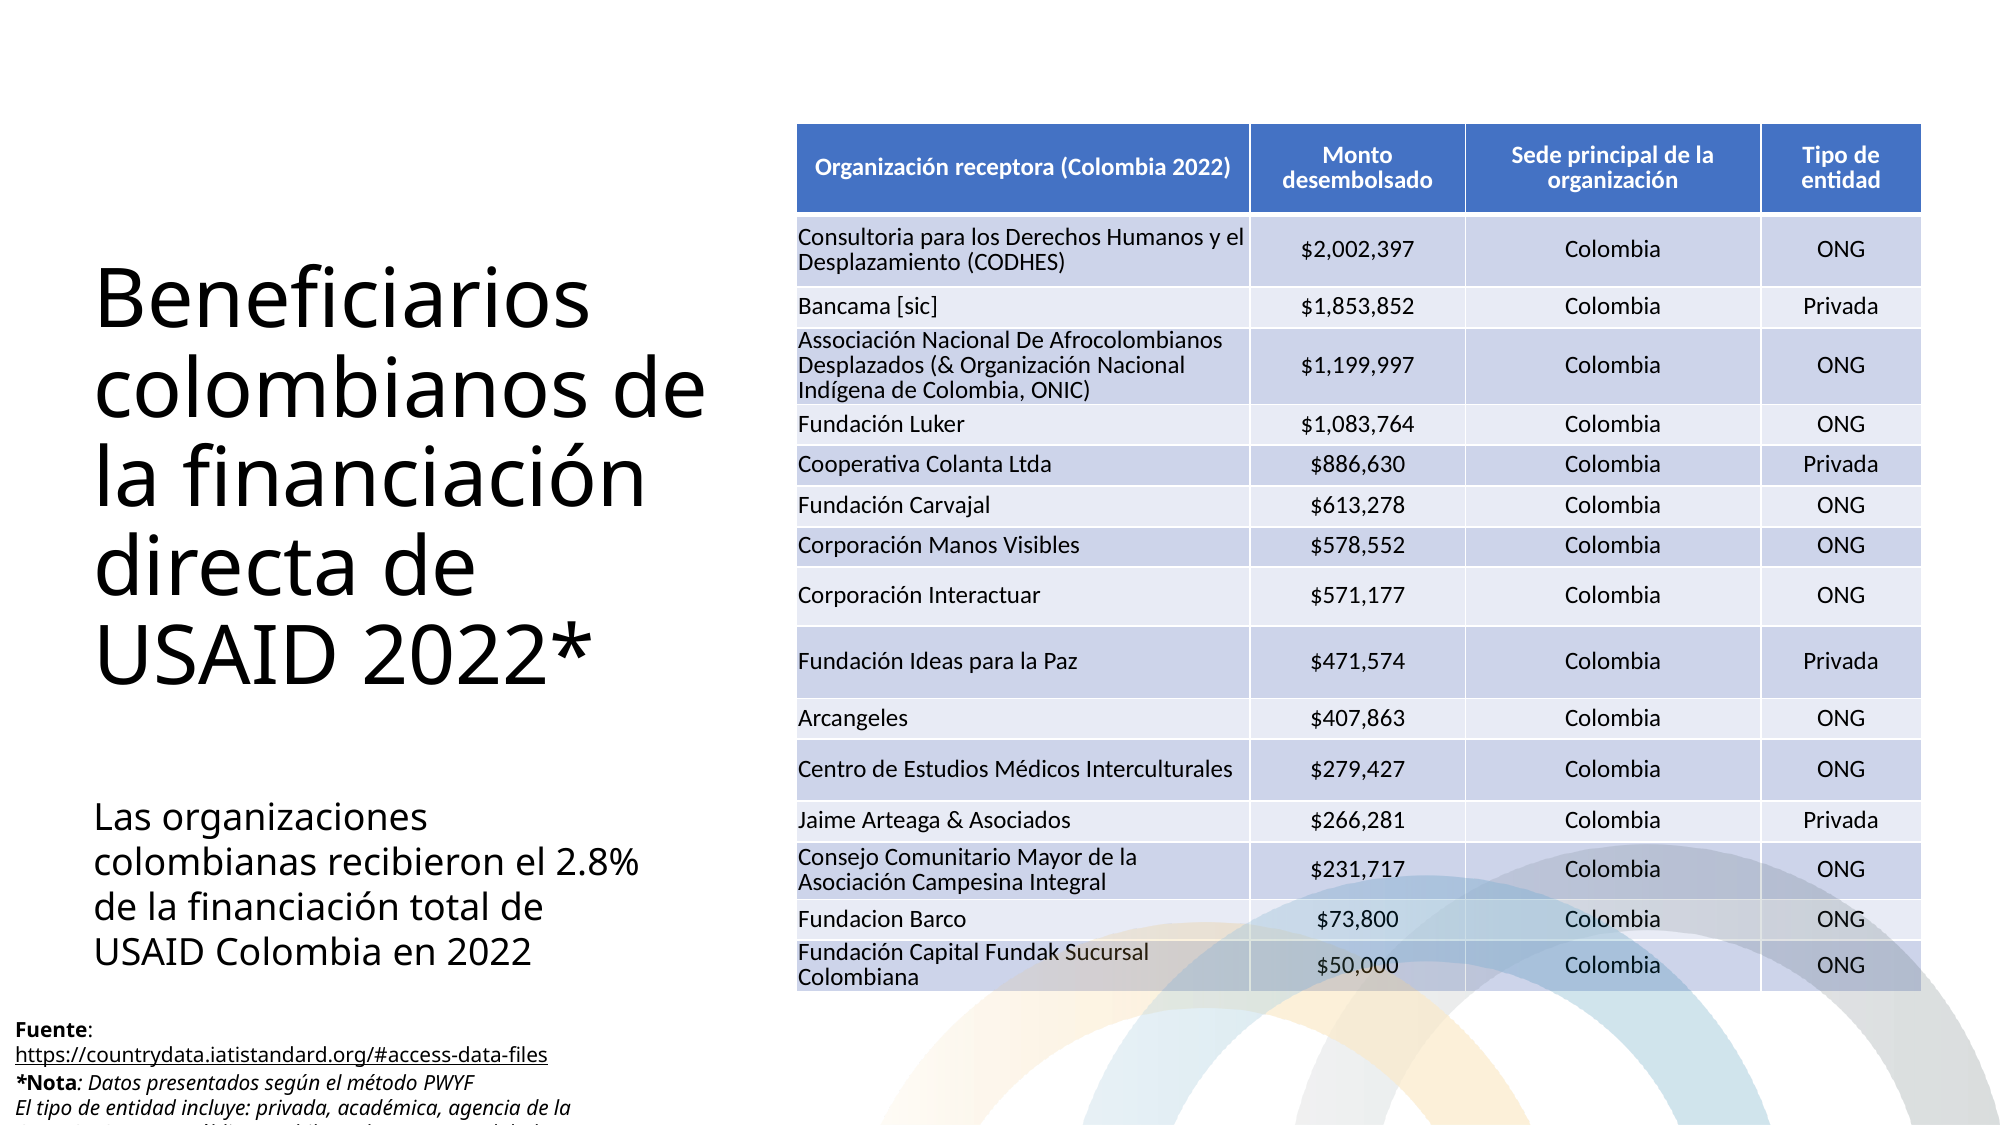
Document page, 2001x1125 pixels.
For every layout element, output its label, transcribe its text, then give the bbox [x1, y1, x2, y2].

text_box Las organizaciones colombianas recibieron el 2.8% de la financiación total de USAID Colombia en 2022 [78, 784, 673, 980]
table_cell Fundación Luker [797, 405, 1249, 444]
table_cell Colombia [1466, 568, 1760, 625]
table_cell $886,630 [1251, 446, 1465, 485]
table_cell ONG [1762, 487, 1921, 526]
table_cell Fundación Ideas para la Paz [797, 627, 1249, 698]
table_cell Colombia [1466, 528, 1760, 566]
table_cell Centro de Estudios Médicos Interculturales [797, 740, 1249, 800]
table_cell $1,083,764 [1251, 405, 1465, 444]
table_cell Cooperativa Colanta Ltda [797, 446, 1249, 485]
table_cell Associación Nacional De Afrocolombianos Desplazados (& Organización Nacional Indígena de Colombia, ONIC) [797, 329, 1249, 404]
table_cell Colombia [1466, 329, 1760, 404]
table_cell Corporación Manos Visibles [797, 528, 1249, 566]
table_cell Fundación Capital Fundak Sucursal Colombiana [797, 941, 875, 991]
table_cell $266,281 [1251, 802, 1465, 841]
table_cell $1,199,997 [1251, 329, 1465, 404]
text_box Fuente: https://countrydata.iatistandard.org/#access-data-files *Nota: Datos presentados según el método PWYF El tipo de entidad incluye: privada, académica, agencia de la ONU, ONG, sector público, multilateral, programa global [0, 1008, 630, 1125]
table_cell ONG [1762, 217, 1921, 286]
table_cell Colombia [1466, 802, 1760, 841]
table_header Organización receptora (Colombia 2022) [797, 124, 1249, 212]
table_cell Colombia [1466, 405, 1760, 444]
table_cell Colombia [1466, 288, 1760, 327]
table_cell ONG [1762, 568, 1921, 625]
table_cell Consejo Comunitario Mayor de la Asociación Campesina Integral [797, 843, 879, 899]
table_cell Colombia [1466, 446, 1760, 485]
table_cell $2,002,397 [1251, 217, 1465, 286]
table_cell ONG [1762, 528, 1921, 566]
table_cell Fundación Carvajal [797, 487, 1249, 526]
table_cell $613,278 [1251, 487, 1465, 526]
table_cell Privada [1762, 802, 1921, 841]
table_cell Fundacion Barco [797, 900, 875, 939]
table_cell $1,853,852 [1251, 288, 1465, 327]
table_cell Privada [1762, 446, 1921, 485]
table_cell Arcangeles [797, 699, 1249, 738]
table_cell Jaime Arteaga & Asociados [797, 802, 1249, 841]
table_cell Colombia [1466, 217, 1760, 286]
table_cell Consultoria para los Derechos Humanos y el Desplazamiento (CODHES) [797, 217, 1249, 286]
table_cell Privada [1762, 627, 1921, 698]
table_cell $578,552 [1251, 528, 1465, 566]
table_cell Colombia [1466, 487, 1760, 526]
table_cell Privada [1762, 288, 1921, 327]
table_cell $407,863 [1251, 699, 1465, 738]
table_cell ONG [1762, 740, 1921, 800]
table_header Tipo de entidad [1762, 124, 1921, 212]
table_header Monto desembolsado [1251, 124, 1465, 212]
table_cell ONG [1762, 329, 1921, 404]
title Beneficiarios colombianos de la financiación directa de USAID 2022* [78, 184, 739, 710]
table_cell $571,177 [1251, 568, 1465, 625]
table_cell Bancama [sic] [797, 288, 1249, 327]
table_cell Corporación Interactuar [797, 568, 1249, 625]
picture [880, 843, 2000, 1125]
table_cell ONG [1762, 699, 1921, 738]
table_cell Colombia [1466, 699, 1760, 738]
table_cell Colombia [1466, 627, 1760, 698]
table_cell ONG [1762, 405, 1921, 444]
table_cell $279,427 [1251, 740, 1465, 800]
table_header Sede principal de la organización [1466, 124, 1760, 212]
table_cell $471,574 [1251, 627, 1465, 698]
table_cell Colombia [1466, 740, 1760, 800]
